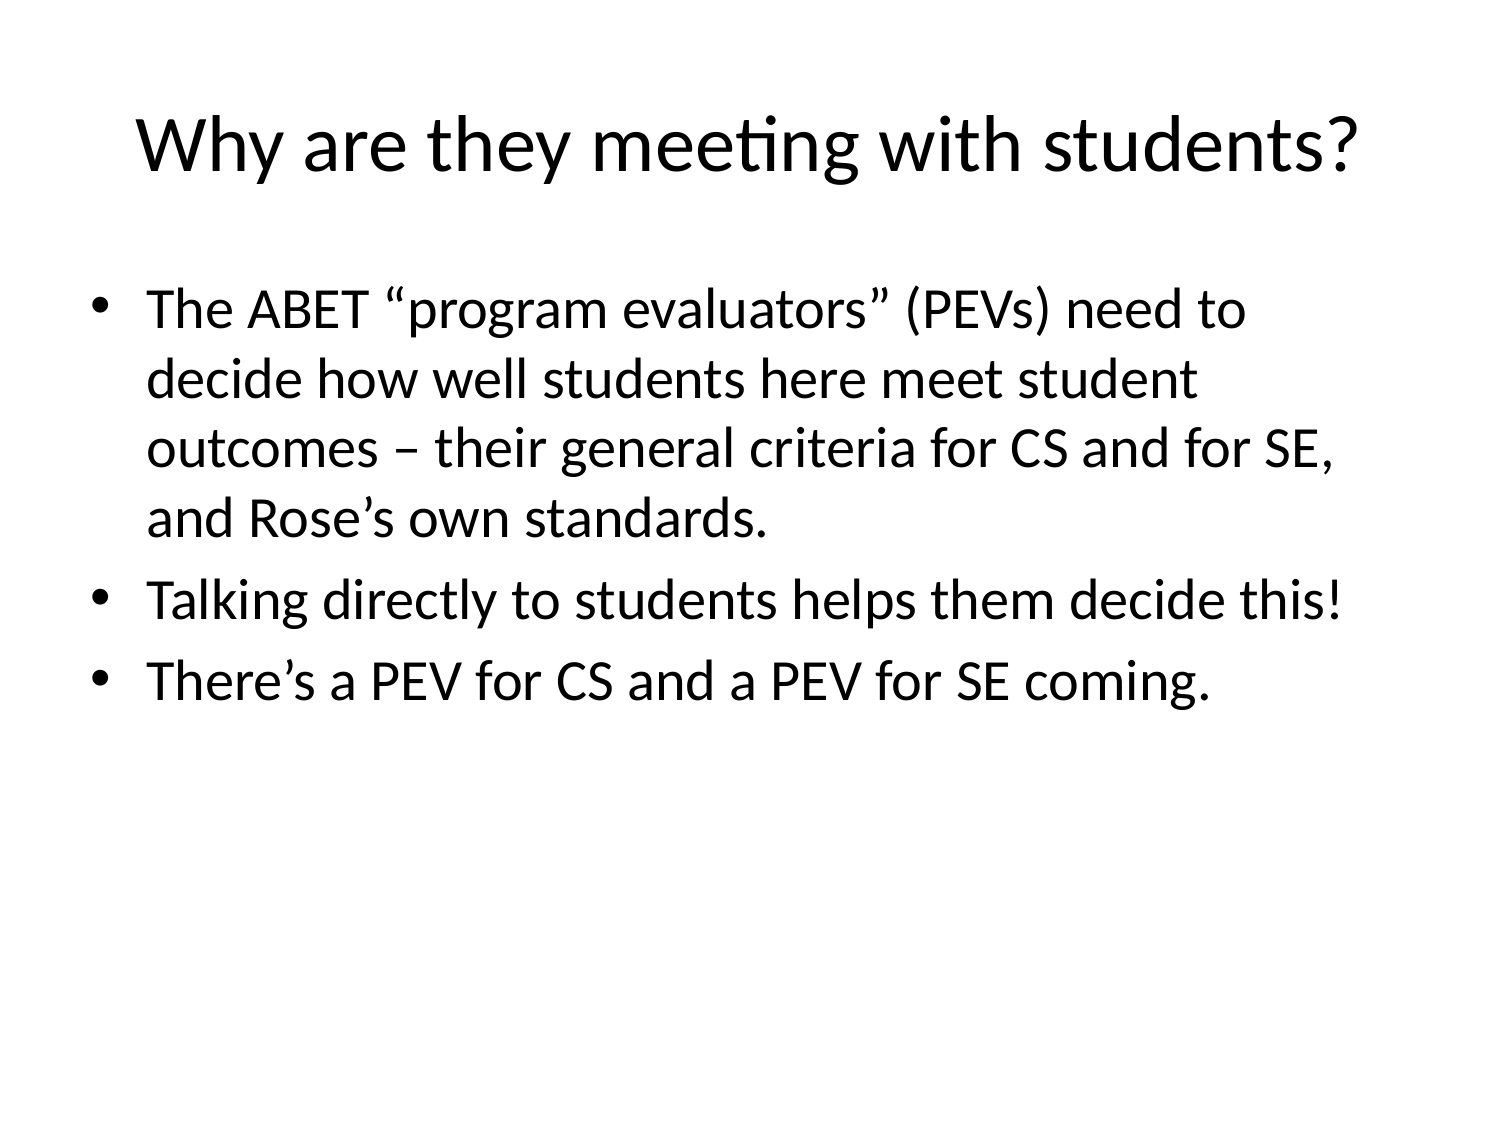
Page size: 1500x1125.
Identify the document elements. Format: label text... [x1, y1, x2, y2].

title Why are they meeting with students? [75, 45, 1425, 233]
list The ABET “program evaluators” (PEVs) need to decide how well students here meet student outcomes – their general criteria for CS and for SE, and Rose’s own standards. Talking directly to students helps them decide this! There’s a PEV for CS and a PEV for SE coming. [75, 262, 1425, 1005]
